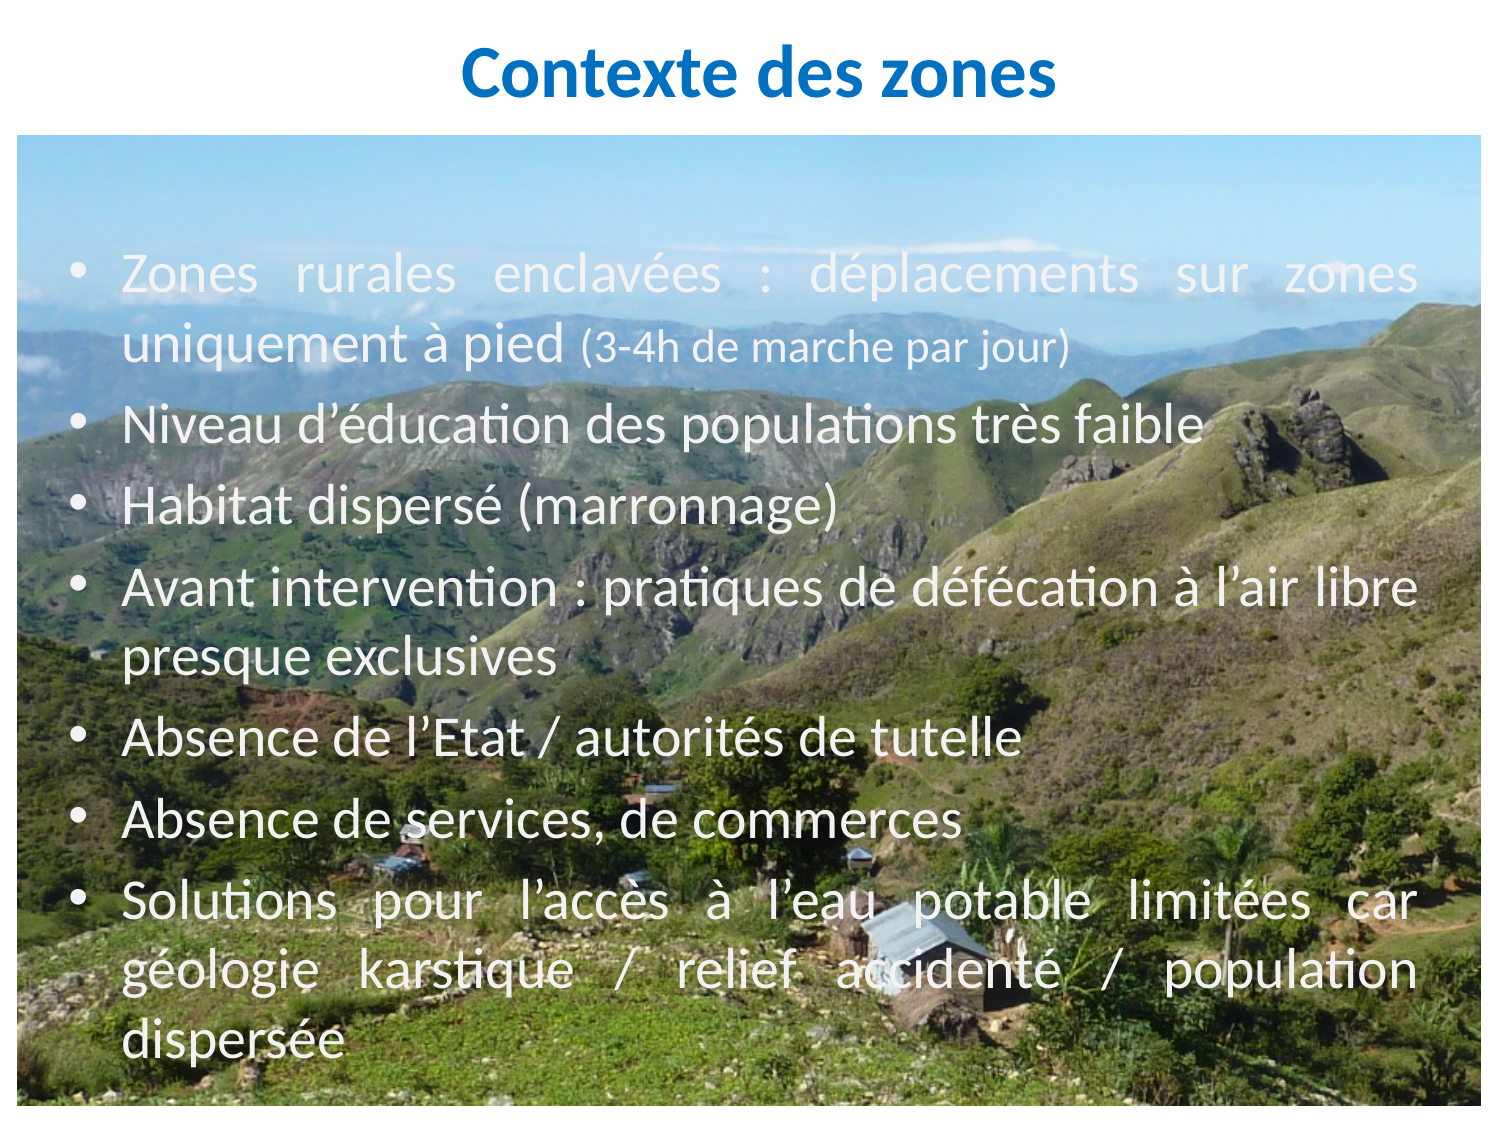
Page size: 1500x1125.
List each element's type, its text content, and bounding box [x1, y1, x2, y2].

text_box Contexte des zones [84, 0, 1435, 133]
picture [17, 135, 1481, 1107]
